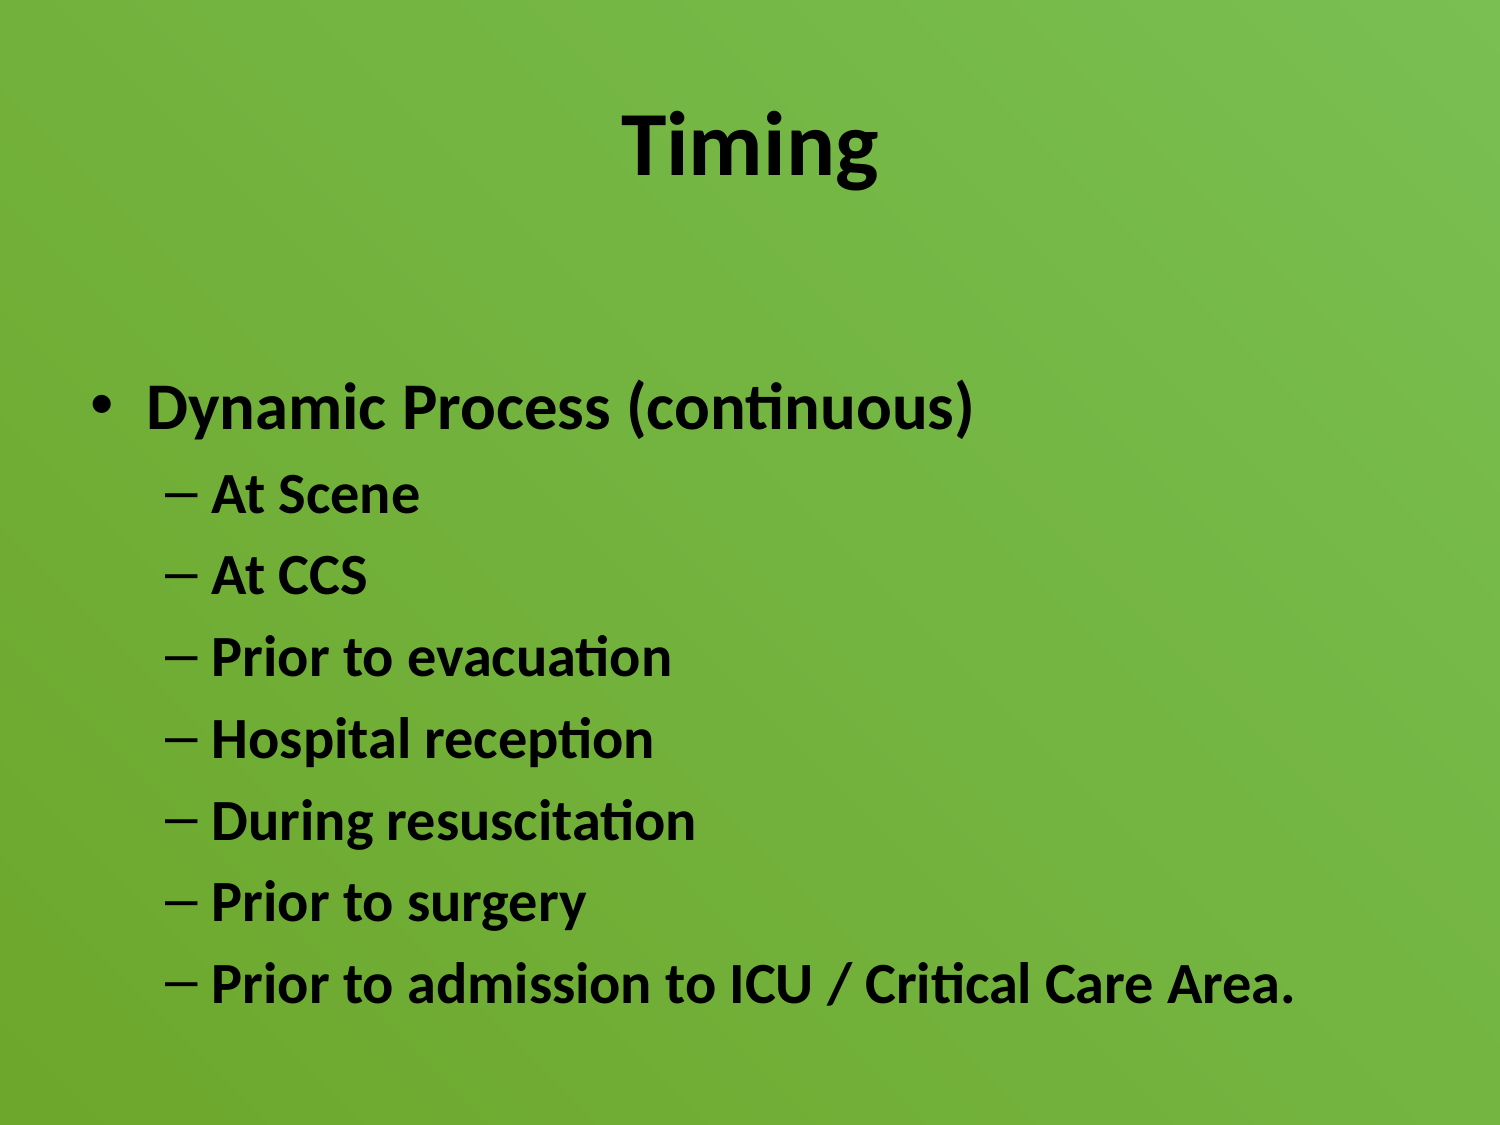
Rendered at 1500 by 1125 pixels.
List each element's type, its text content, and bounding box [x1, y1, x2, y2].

title Timing [75, 45, 1425, 233]
list Dynamic Process (continuous) At Scene At CCS Prior to evacuation Hospital reception During resuscitation Prior to surgery Prior to admission to ICU / Critical Care Area. [75, 262, 1425, 1094]
